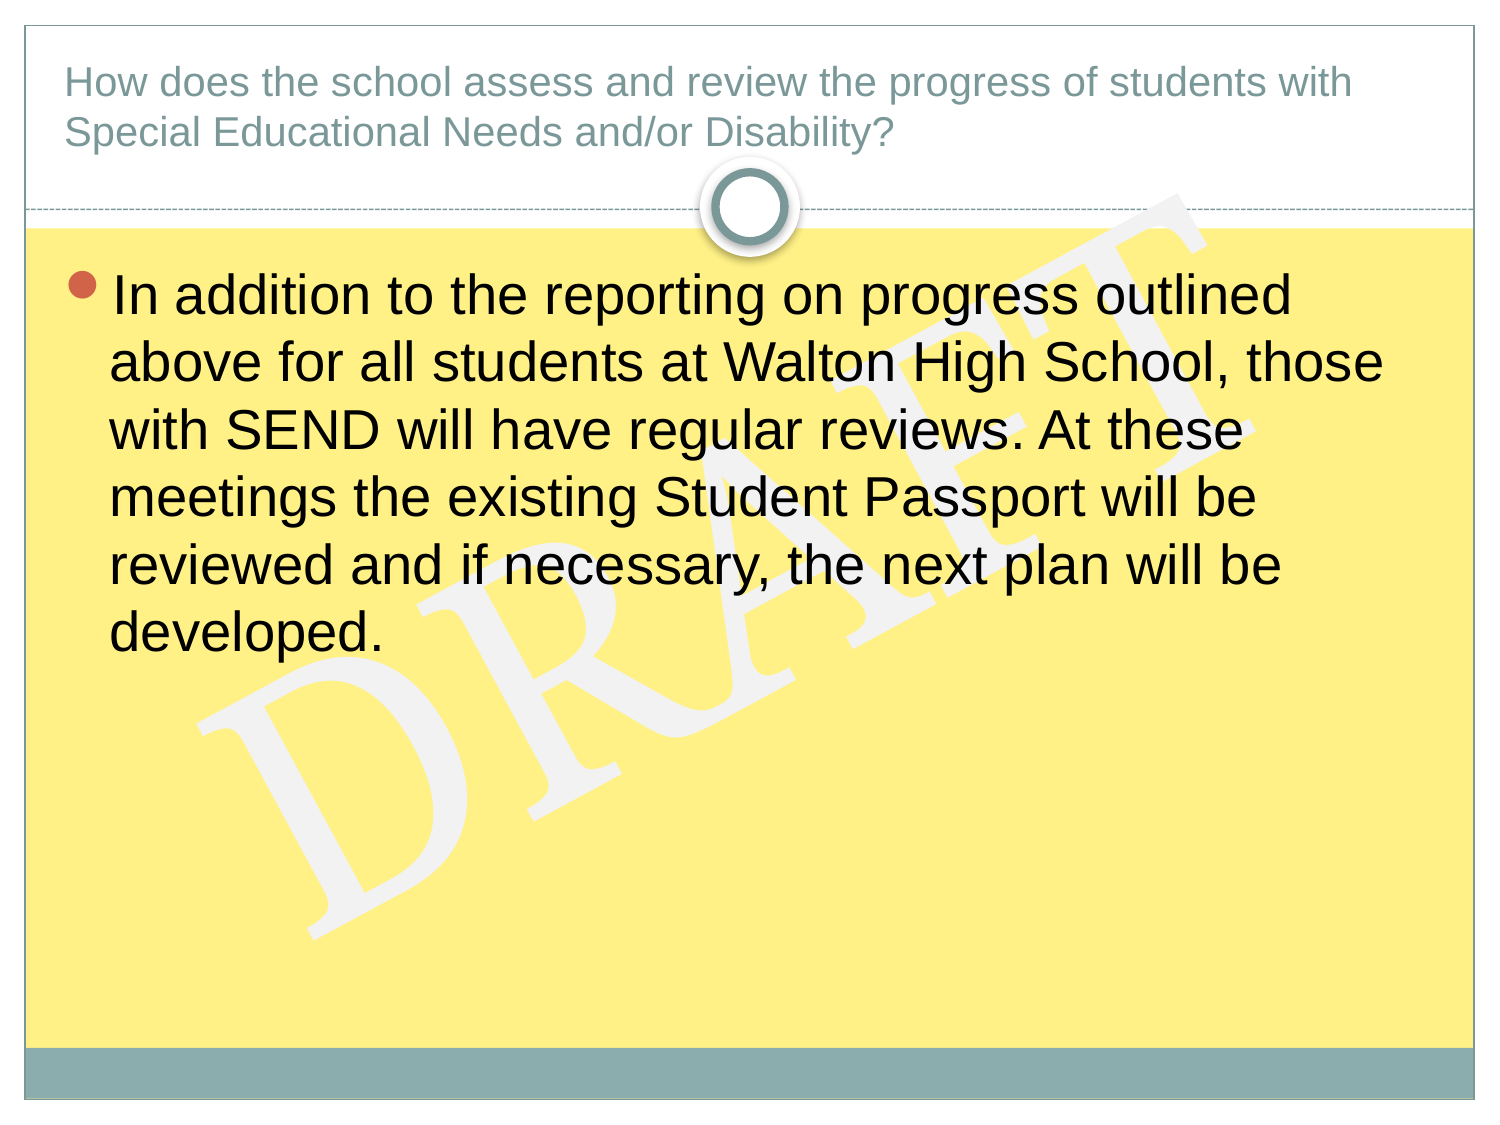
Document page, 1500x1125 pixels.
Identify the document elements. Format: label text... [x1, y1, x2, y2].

title How does the school assess and review the progress of students with Special Educational Needs and/or Disability? [49, 37, 1450, 162]
list In addition to the reporting on progress outlined above for all students at Walton High School, those with SEND will have regular reviews. At these meetings the existing Student Passport will be reviewed and if necessary, the next plan will be developed. [49, 250, 1445, 1001]
